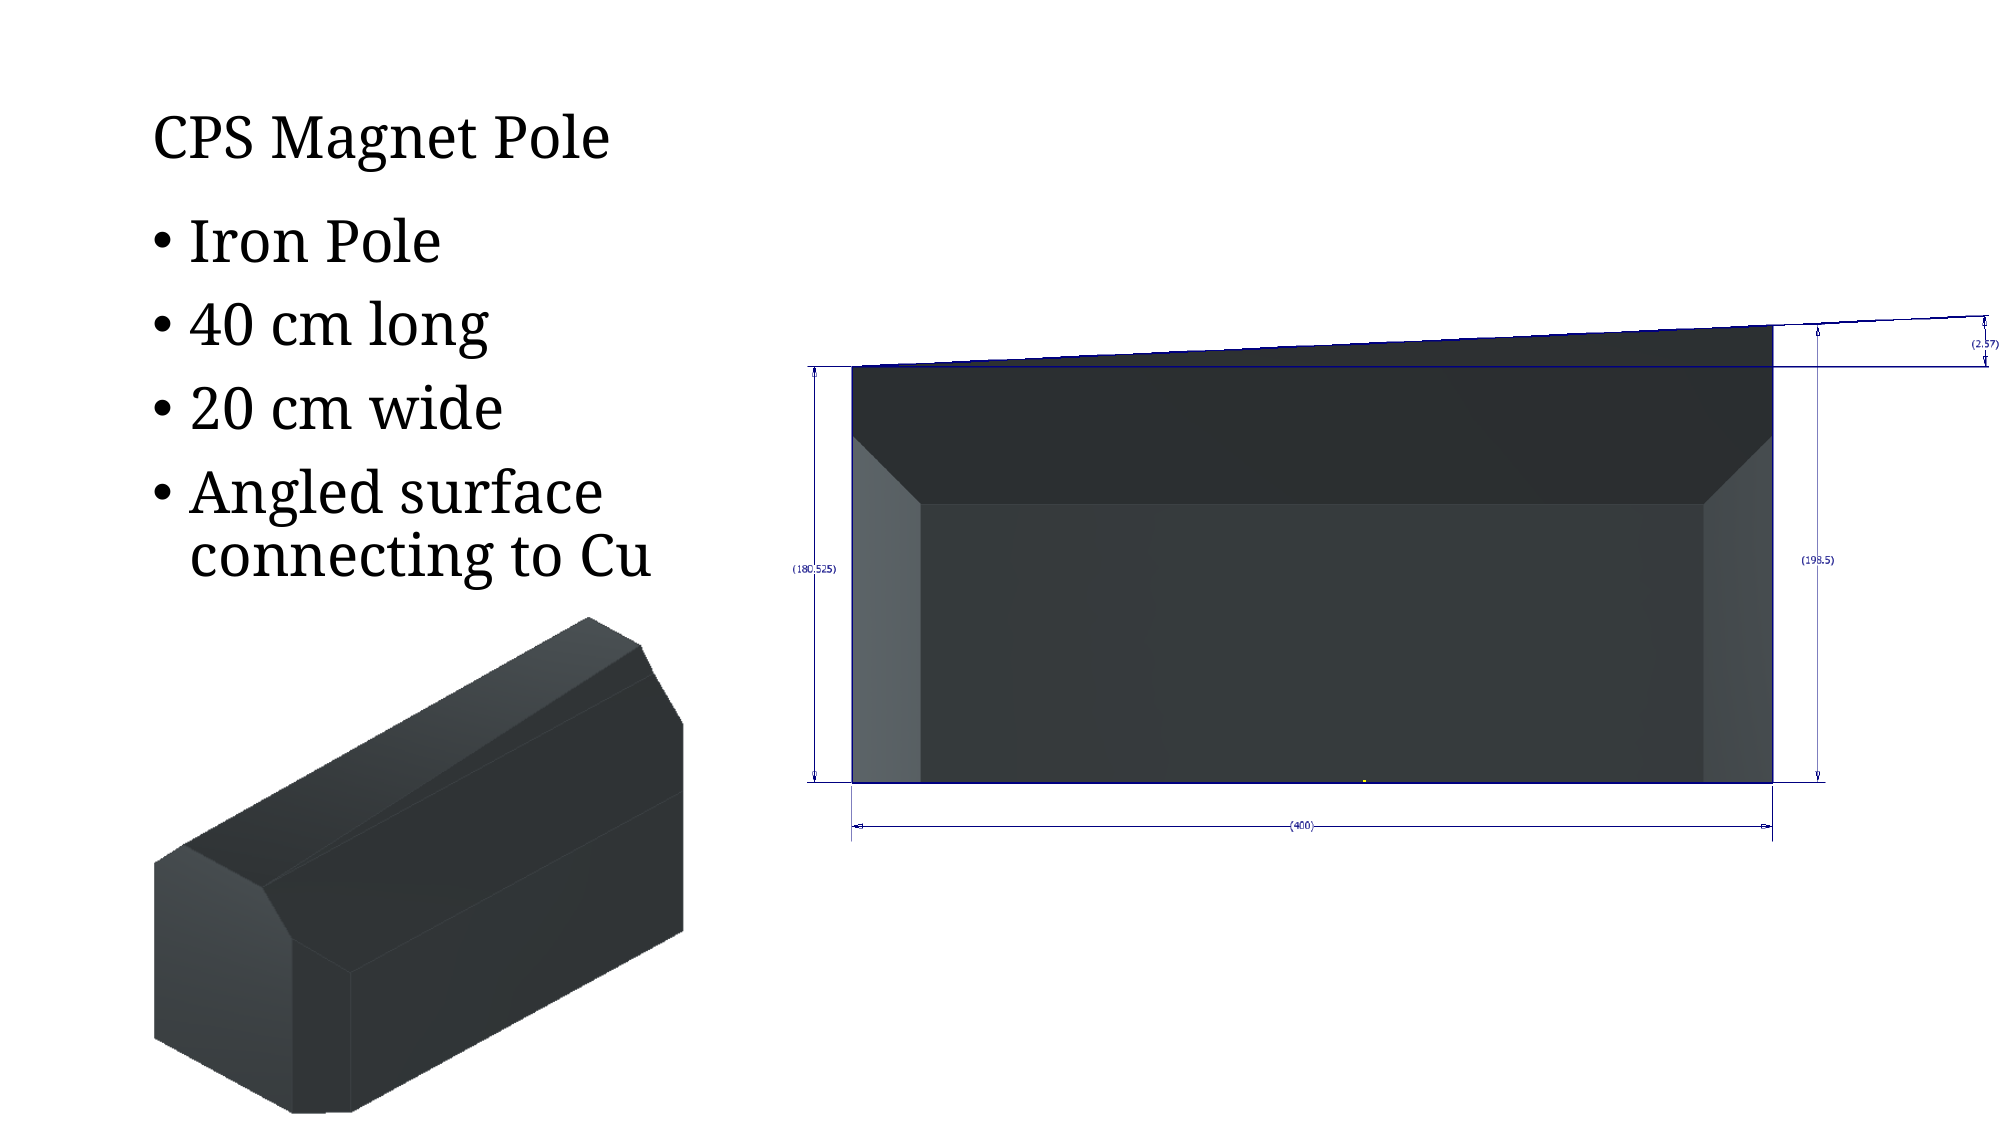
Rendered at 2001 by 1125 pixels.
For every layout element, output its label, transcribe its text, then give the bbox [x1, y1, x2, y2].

picture [38, 289, 2000, 1125]
list Iron Pole 40 cm long 20 cm wide Angled surface connecting to Cu core [137, 204, 754, 594]
title CPS Magnet Pole [137, 31, 1863, 249]
